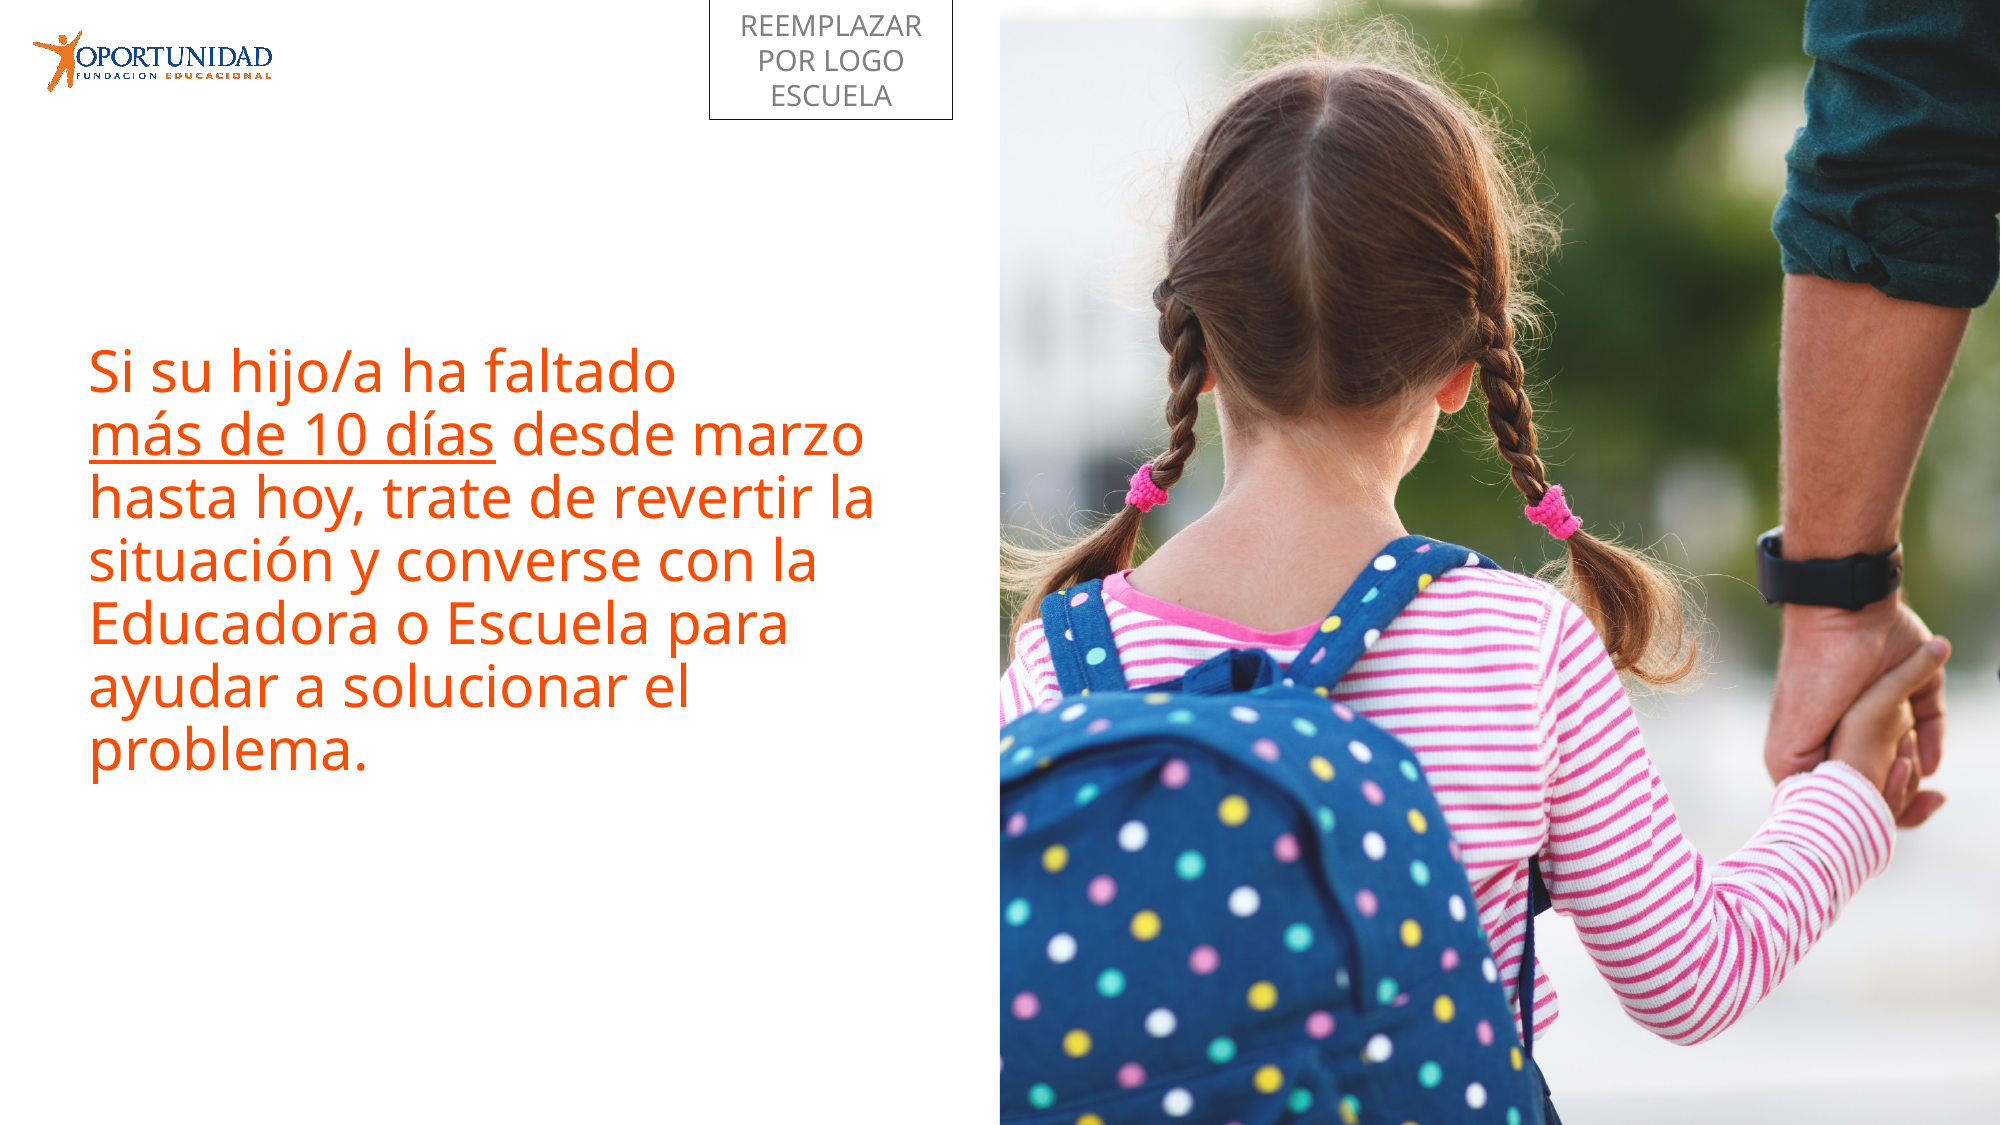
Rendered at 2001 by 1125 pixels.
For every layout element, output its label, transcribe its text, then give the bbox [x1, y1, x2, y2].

picture [25, 22, 279, 100]
text_box REEMPLAZAR POR LOGO ESCUELA [709, 0, 953, 120]
text_box Si su hijo/a ha faltado más de 10 días desde marzo hasta hoy, trate de revertir la situación y converse con la Educadora o Escuela para ayudar a solucionar el problema. [73, 334, 903, 790]
picture [999, 0, 2000, 1125]
